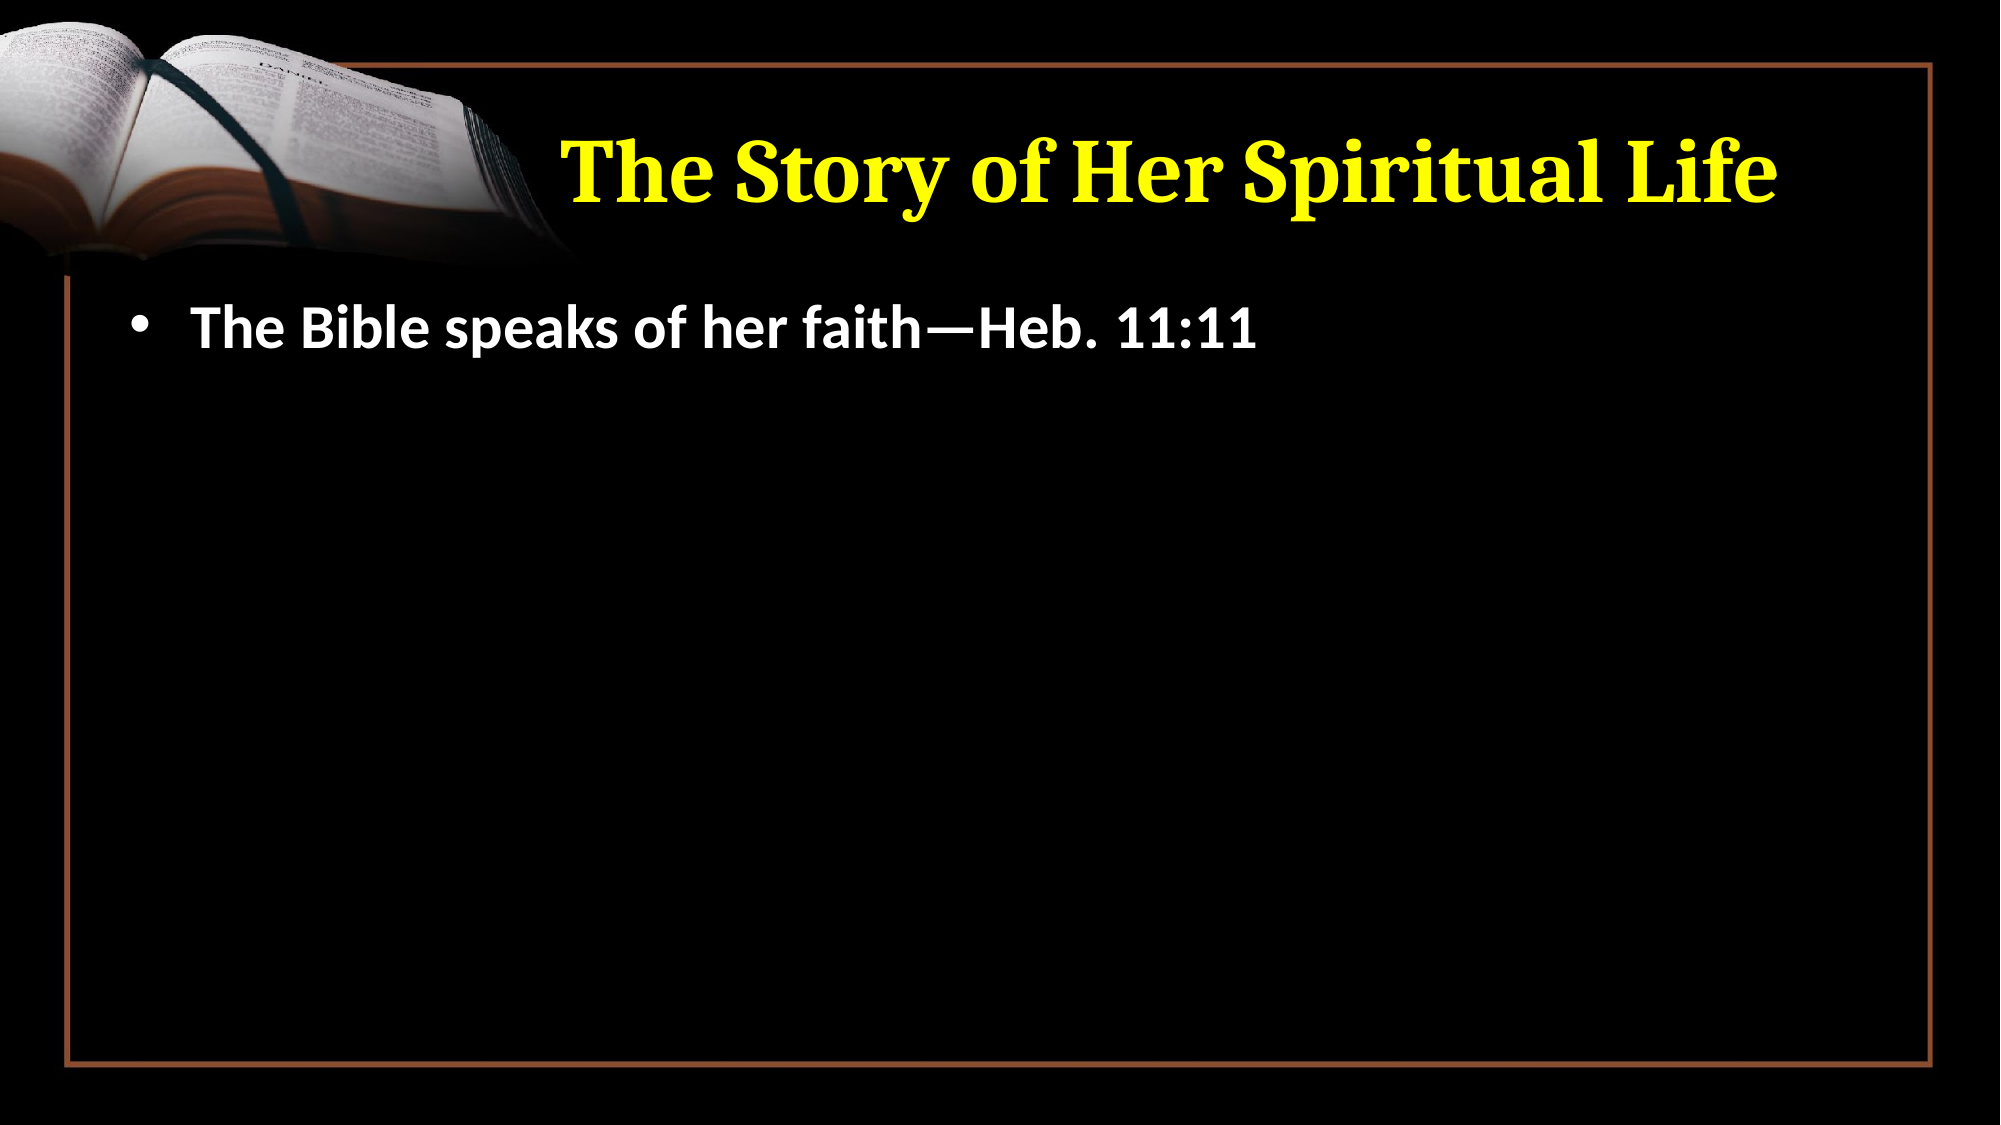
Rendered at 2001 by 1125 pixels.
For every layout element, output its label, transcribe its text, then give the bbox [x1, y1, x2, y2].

text_box The Bible speaks of her faith—Heb. 11:11 [114, 278, 1913, 369]
picture [0, 0, 2000, 1125]
title The Story of Her Spiritual Life [413, 125, 1931, 220]
